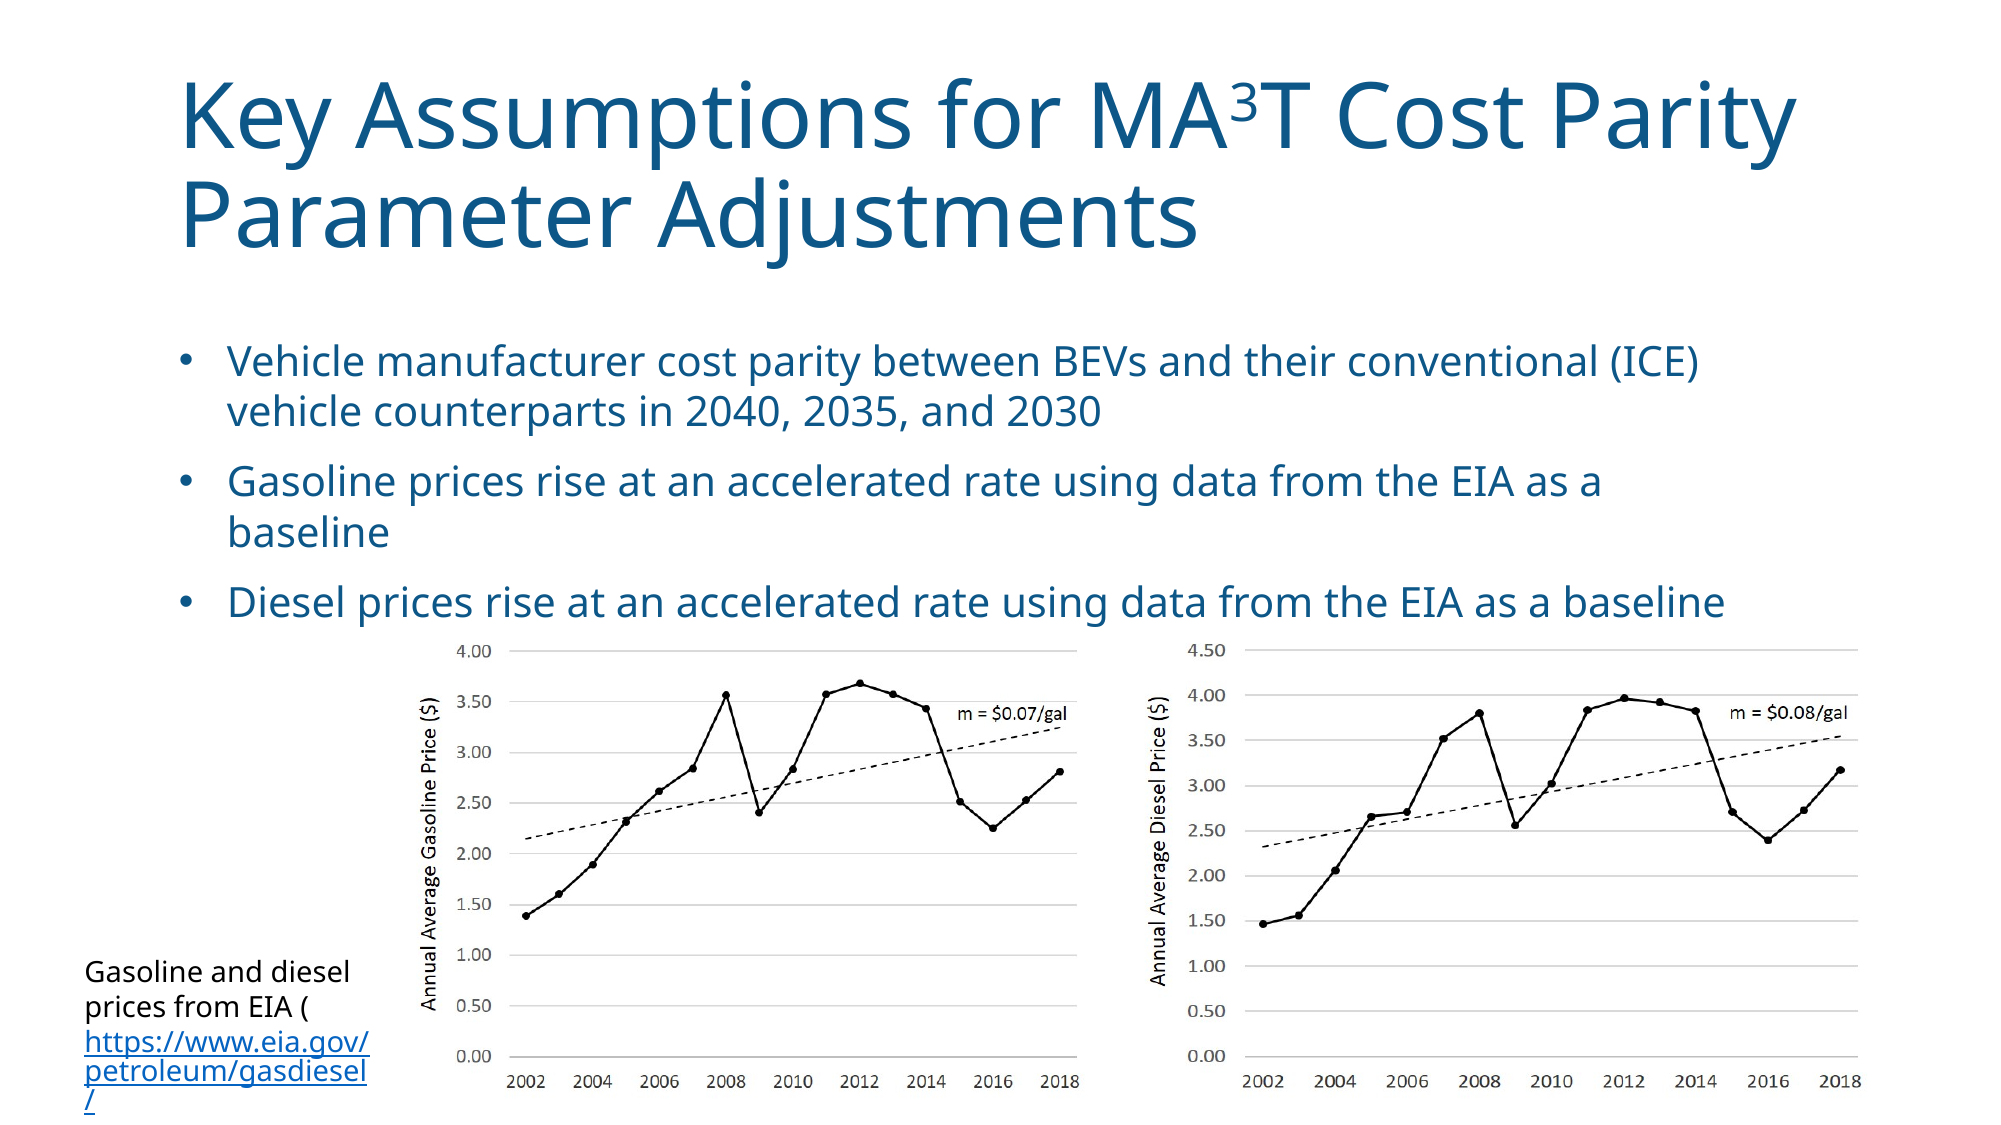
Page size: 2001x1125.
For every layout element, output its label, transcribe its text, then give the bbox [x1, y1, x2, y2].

text_box Gasoline and diesel prices from EIA (https://www.eia.gov/petroleum/gasdiesel/) [69, 946, 392, 1106]
title Key Assumptions for MA3T Cost Parity Parameter Adjustments [164, 59, 1848, 278]
picture [391, 631, 1092, 1103]
text_box Vehicle manufacturer cost parity between BEVs and their conventional (ICE) vehicle counterparts in 2040, 2035, and 2030 Gasoline prices rise at an accelerated rate using data from the EIA as a baseline Diesel prices rise at an accelerated rate using data from the EIA as a baseline [163, 326, 1775, 1043]
picture [1117, 630, 1875, 1103]
